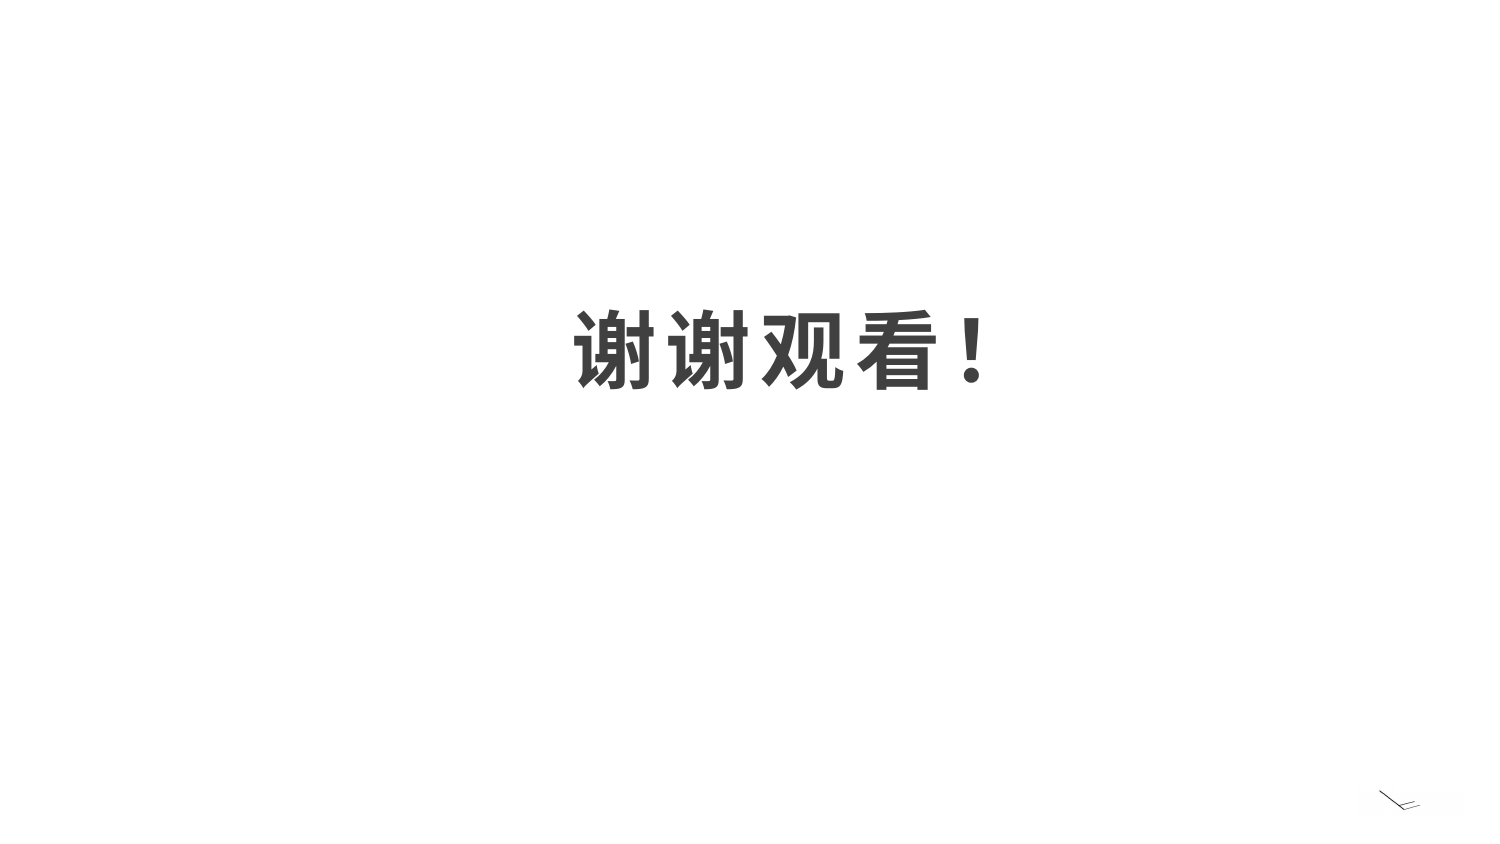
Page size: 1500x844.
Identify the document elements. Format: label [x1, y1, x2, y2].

picture [1359, 784, 1469, 821]
